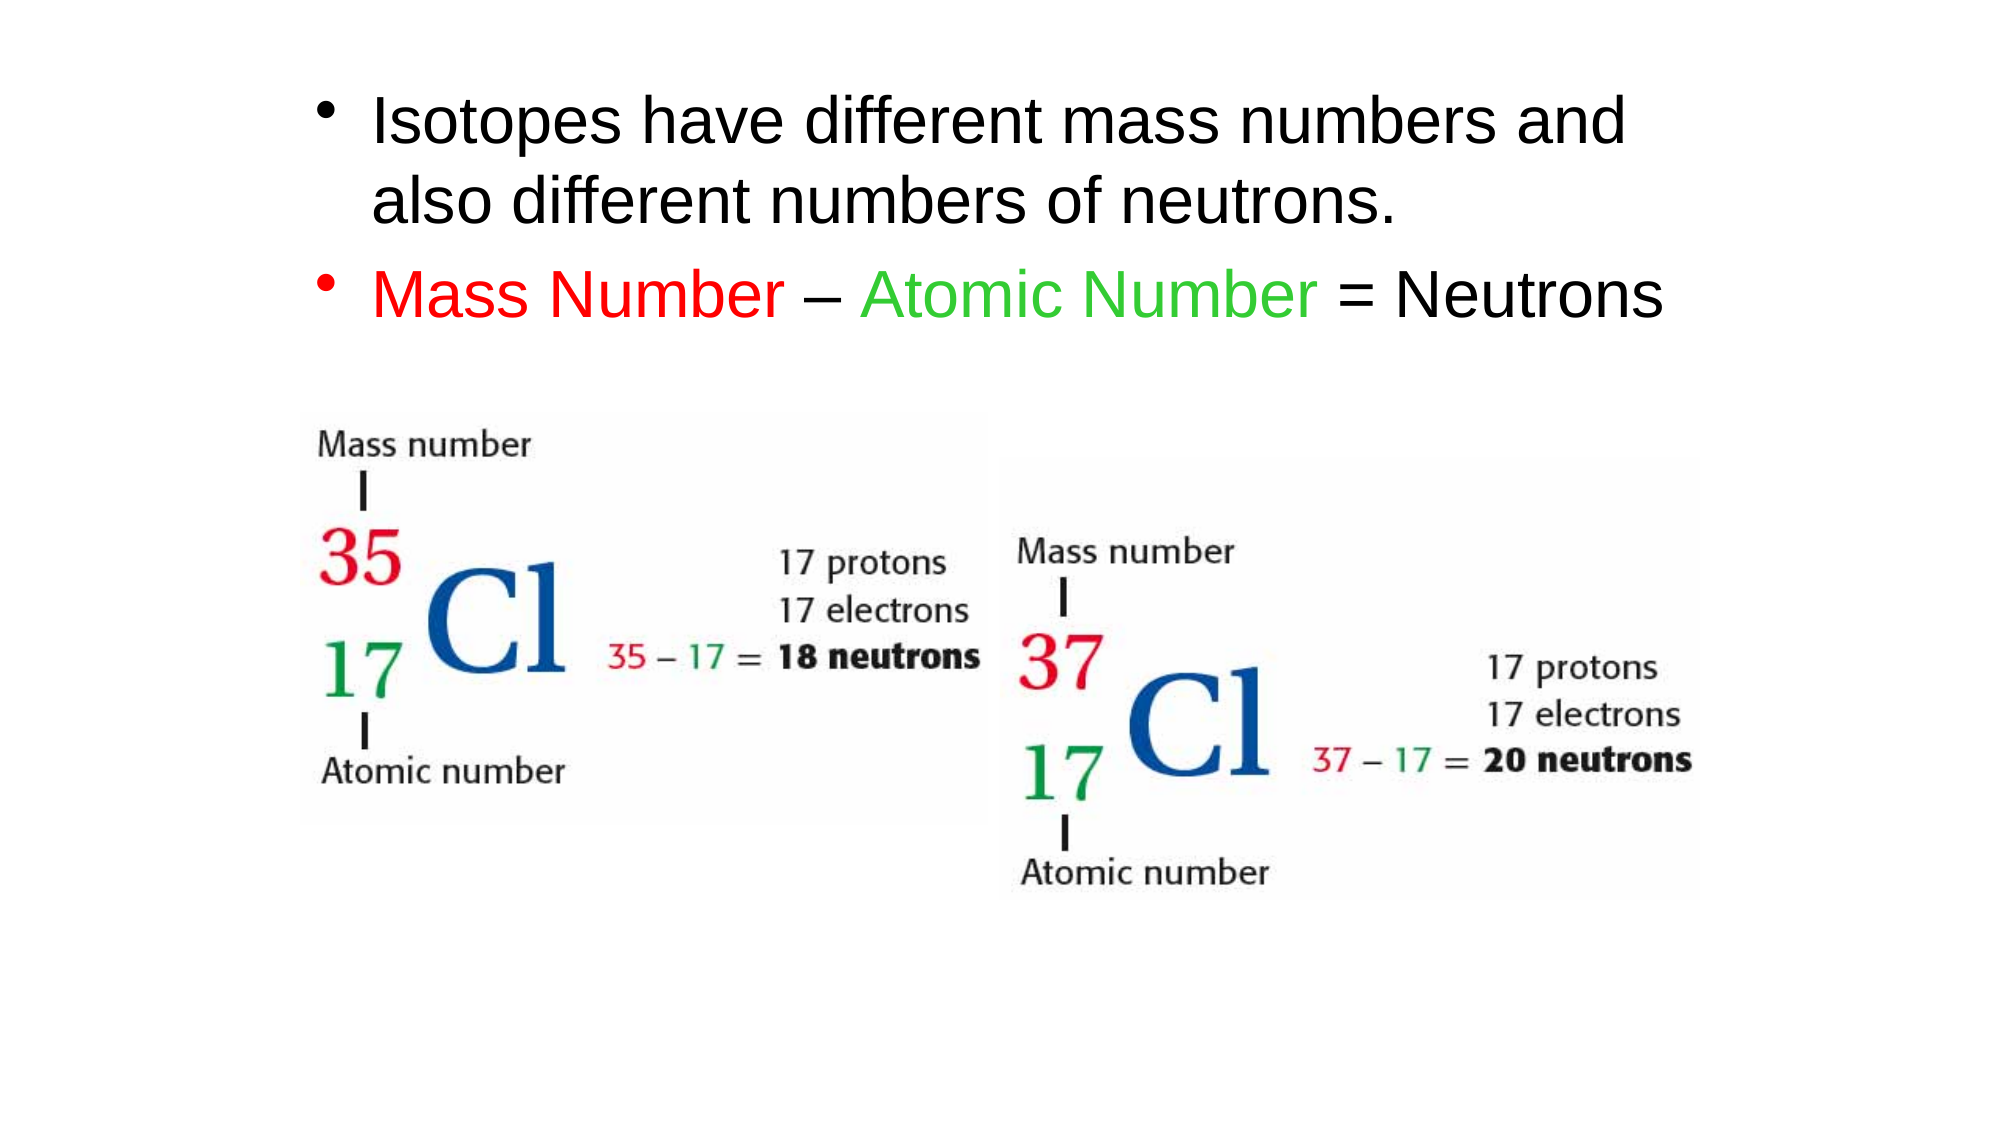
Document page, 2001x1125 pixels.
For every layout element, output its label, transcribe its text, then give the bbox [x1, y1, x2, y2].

picture [999, 457, 1700, 900]
picture [299, 412, 988, 825]
text_box Isotopes have different mass numbers and also different numbers of neutrons. Mass Number – Atomic Number = Neutrons [299, 69, 1713, 813]
